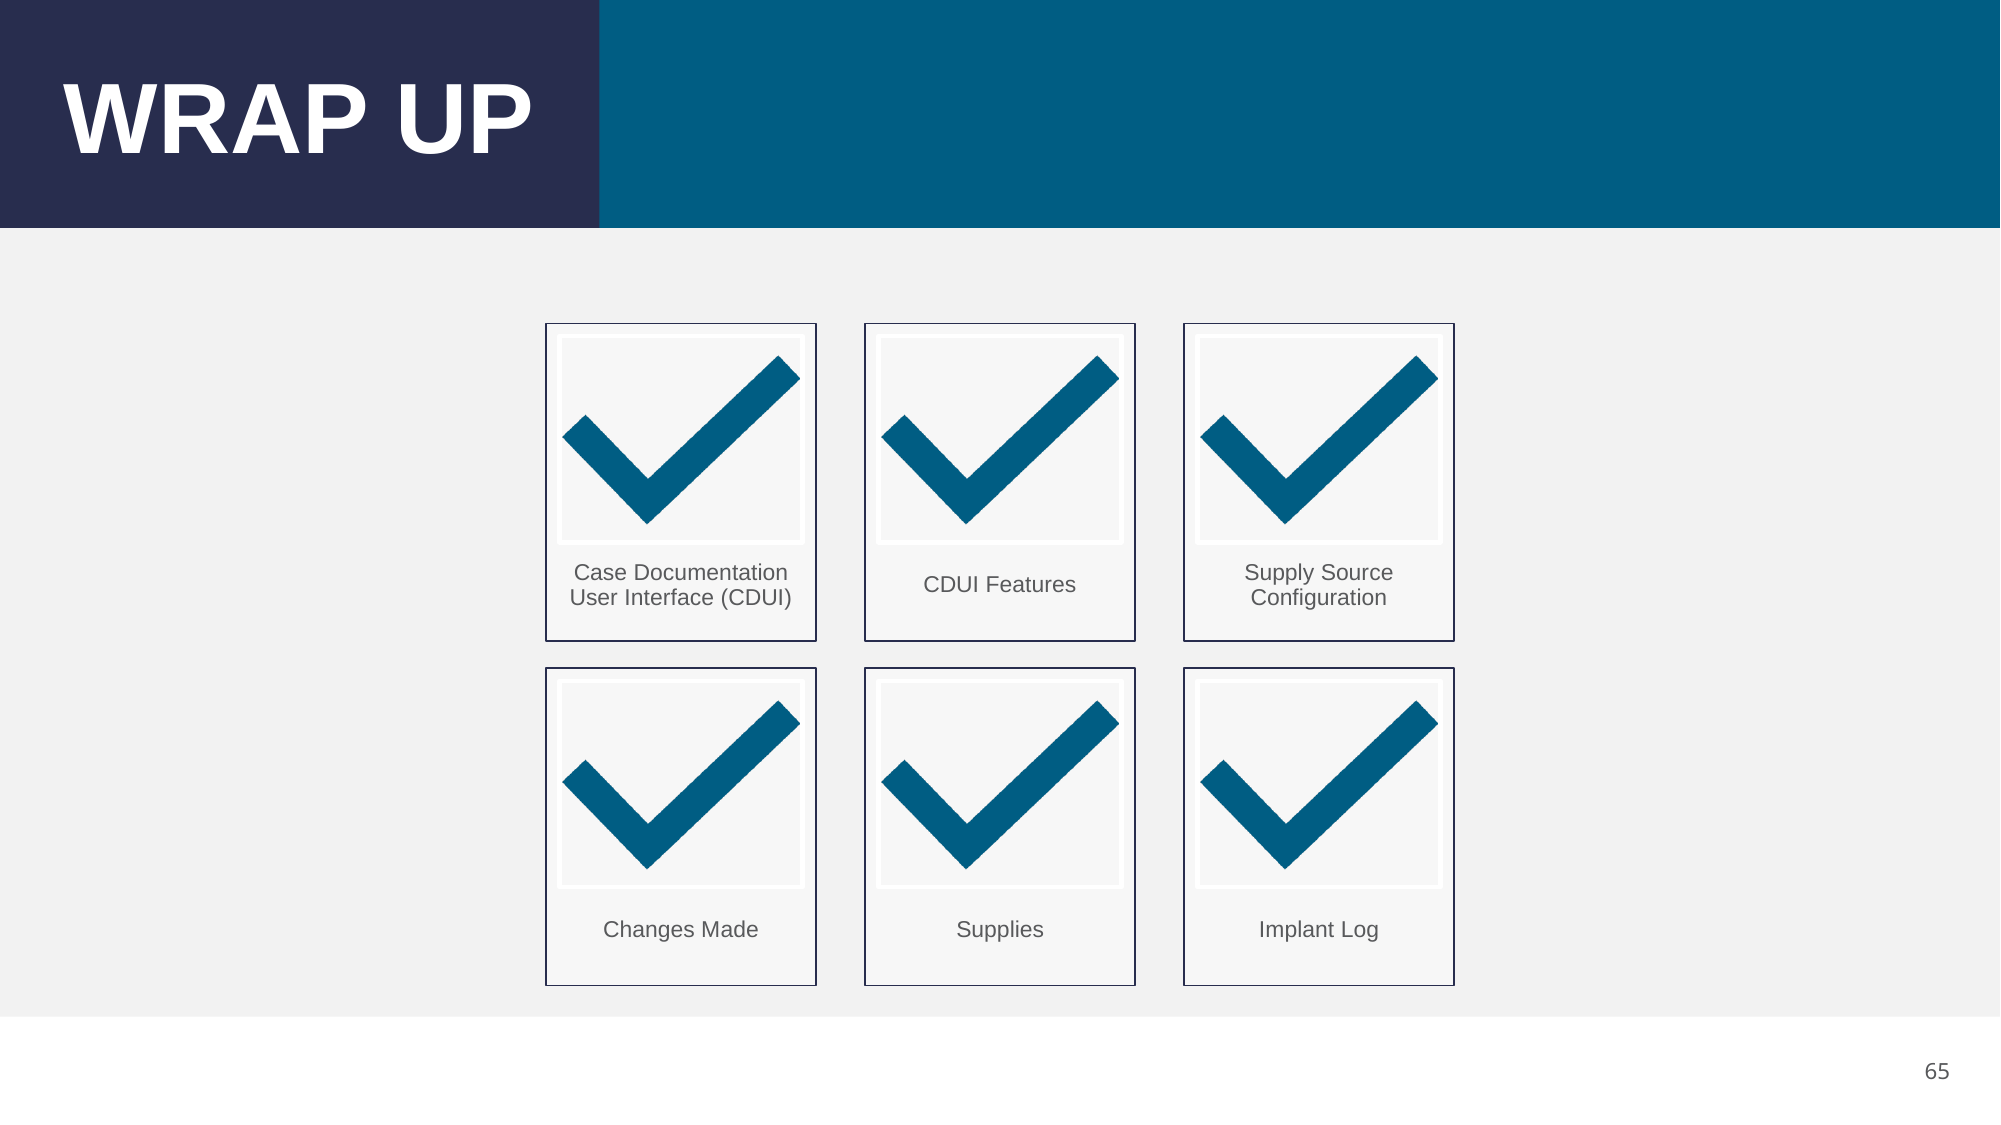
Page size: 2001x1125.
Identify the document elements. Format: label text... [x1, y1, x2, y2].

slide_number 65 [1875, 1038, 1950, 1108]
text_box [471, 311, 1528, 998]
